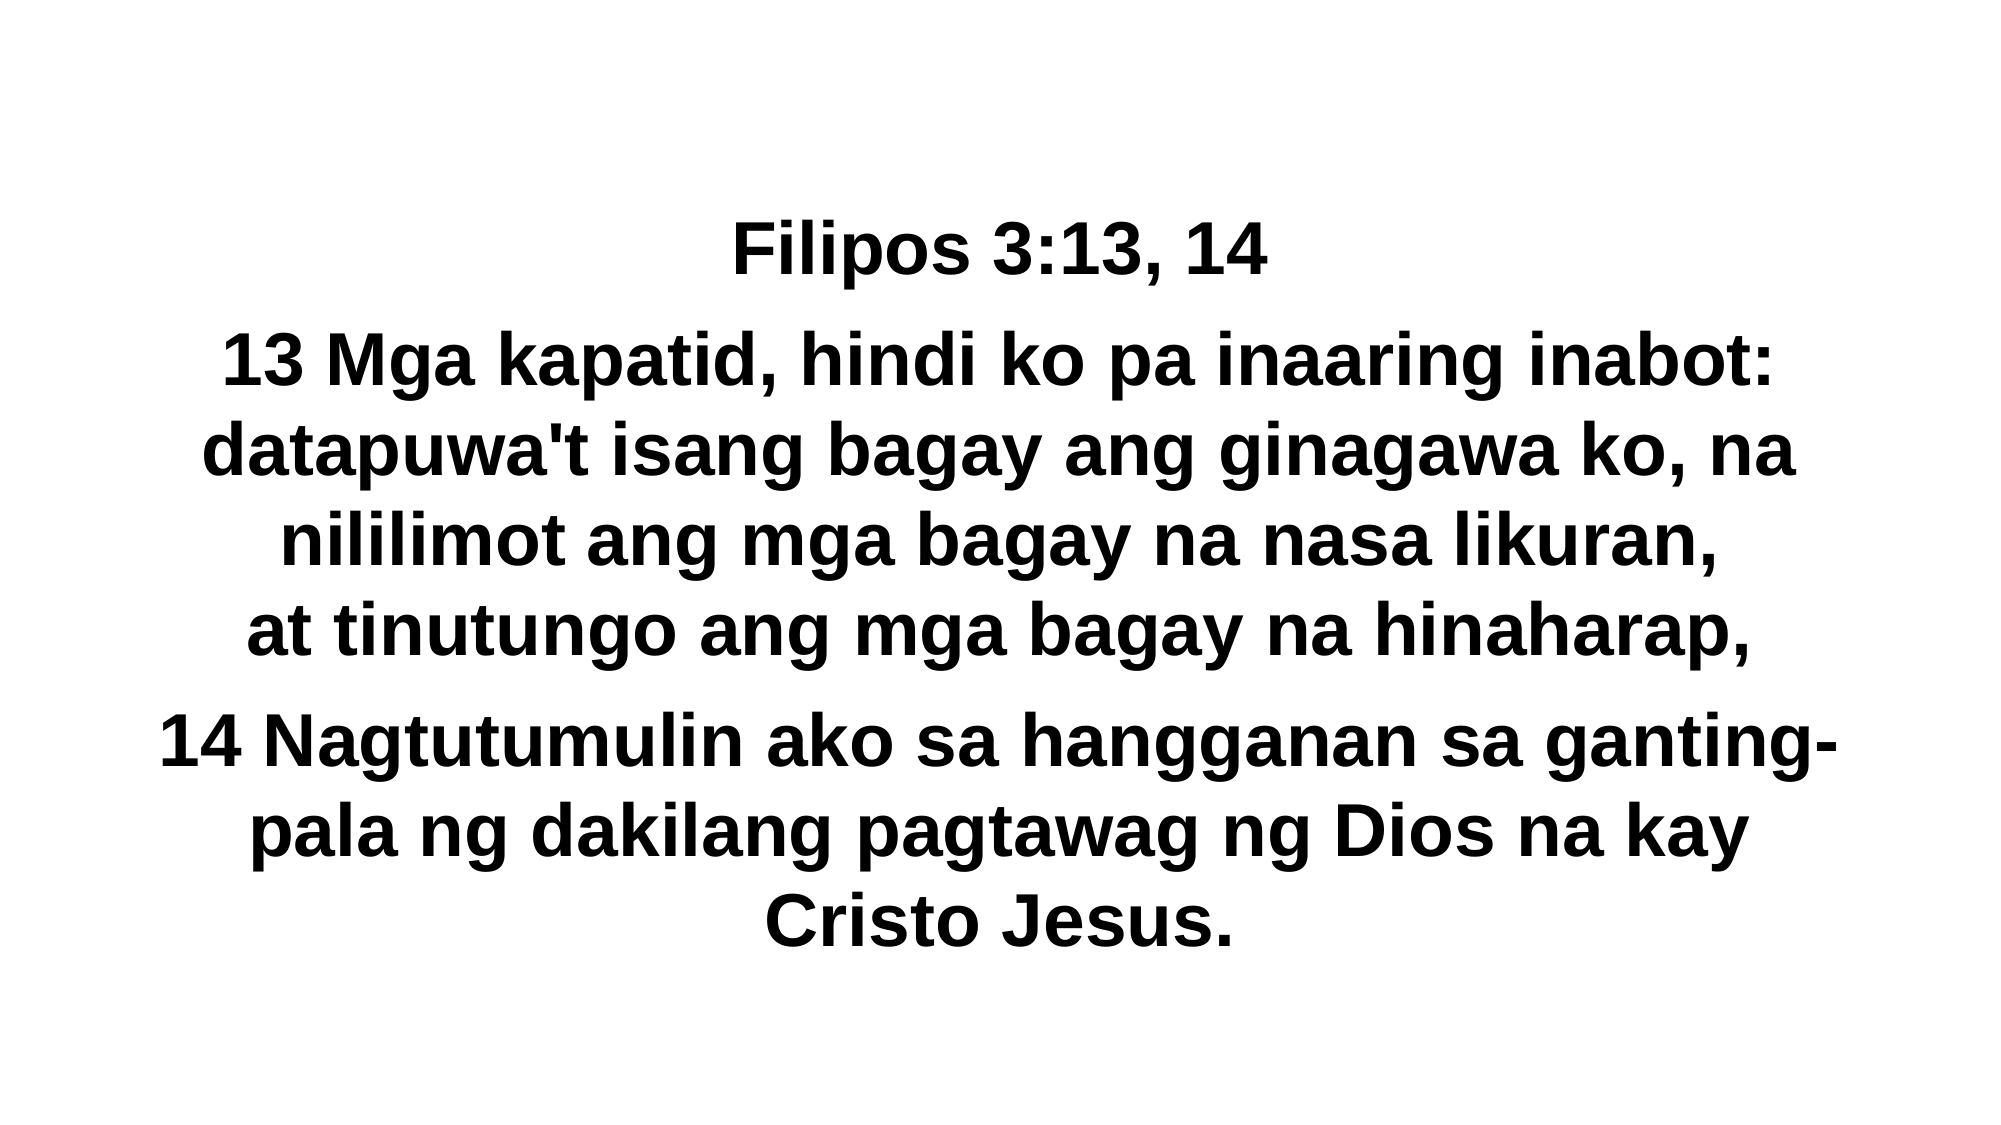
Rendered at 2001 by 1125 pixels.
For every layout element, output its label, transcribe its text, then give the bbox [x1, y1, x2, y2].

list Filipos 3:13, 14 13 Mga kapatid, hindi ko pa inaaring inabot: datapuwa't isang bagay ang ginagawa ko, na nililimot ang mga bagay na nasa likuran, at tinutungo ang mga bagay na hinaharap, 14 Nagtutumulin ako sa hangganan sa ganting-pala ng dakilang pagtawag ng Dios na kay Cristo Jesus. [137, 147, 1863, 1014]
